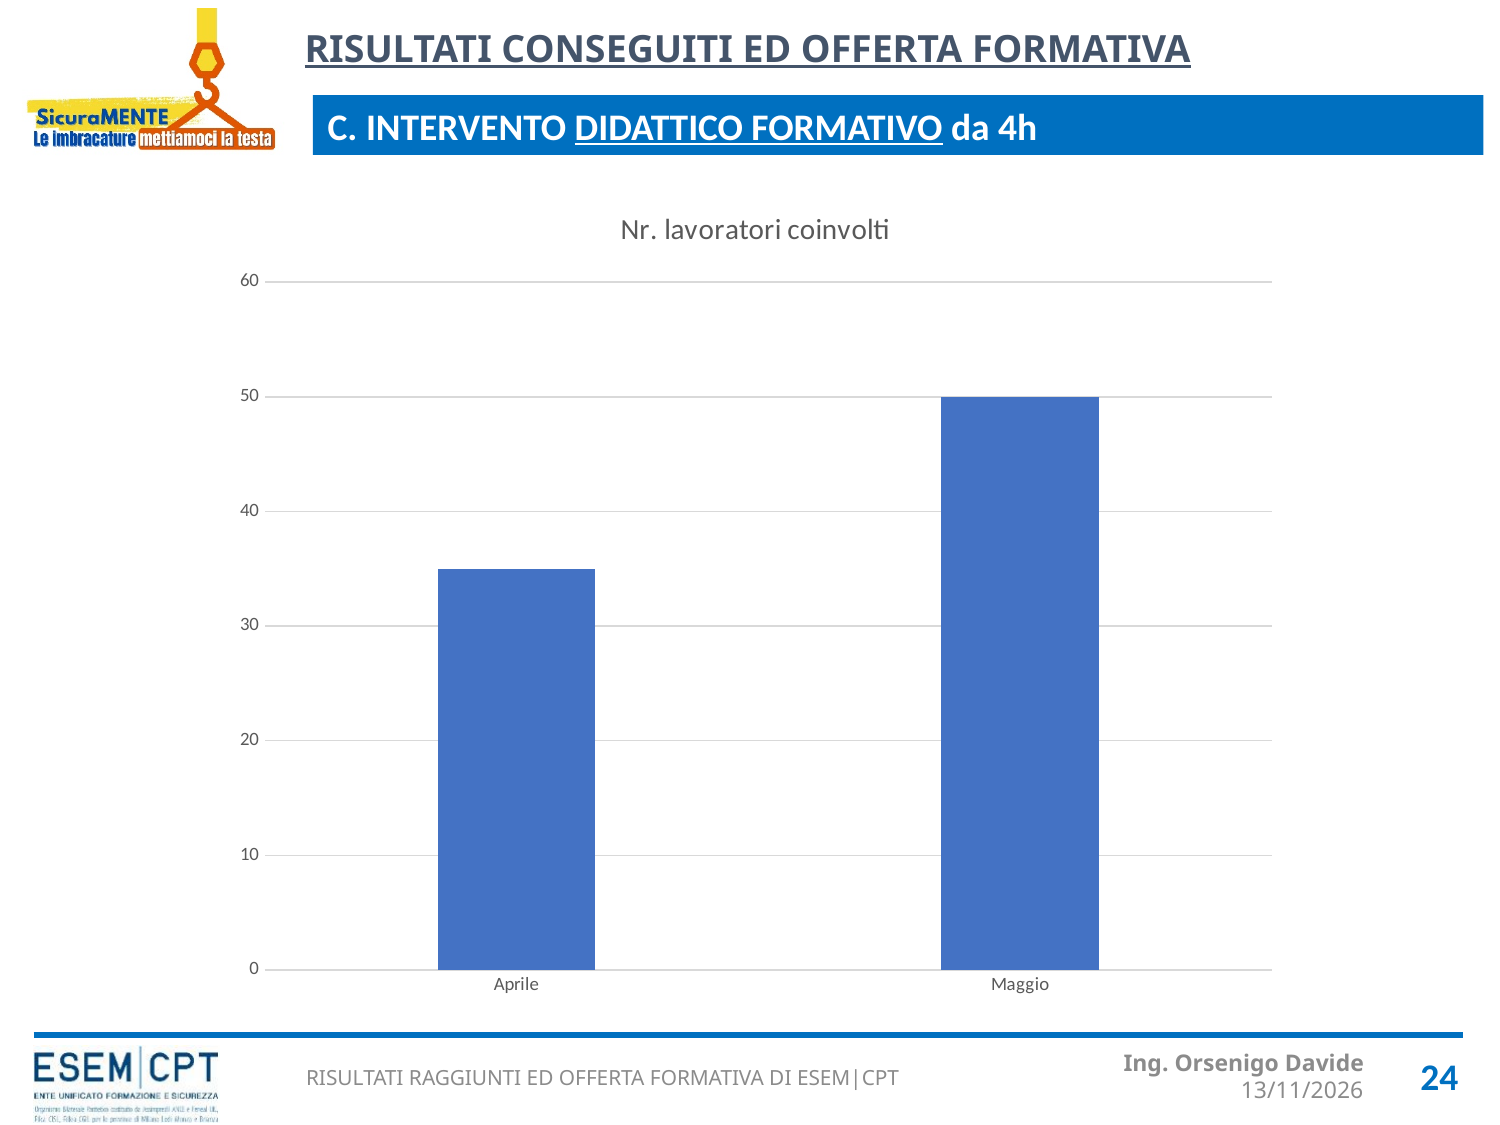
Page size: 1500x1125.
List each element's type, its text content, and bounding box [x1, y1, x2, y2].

picture [33, 1045, 220, 1123]
text_box C. INTERVENTO DIDATTICO FORMATIVO da 4h [312, 95, 1484, 155]
picture [0, 8, 301, 160]
chart [218, 184, 1294, 1012]
